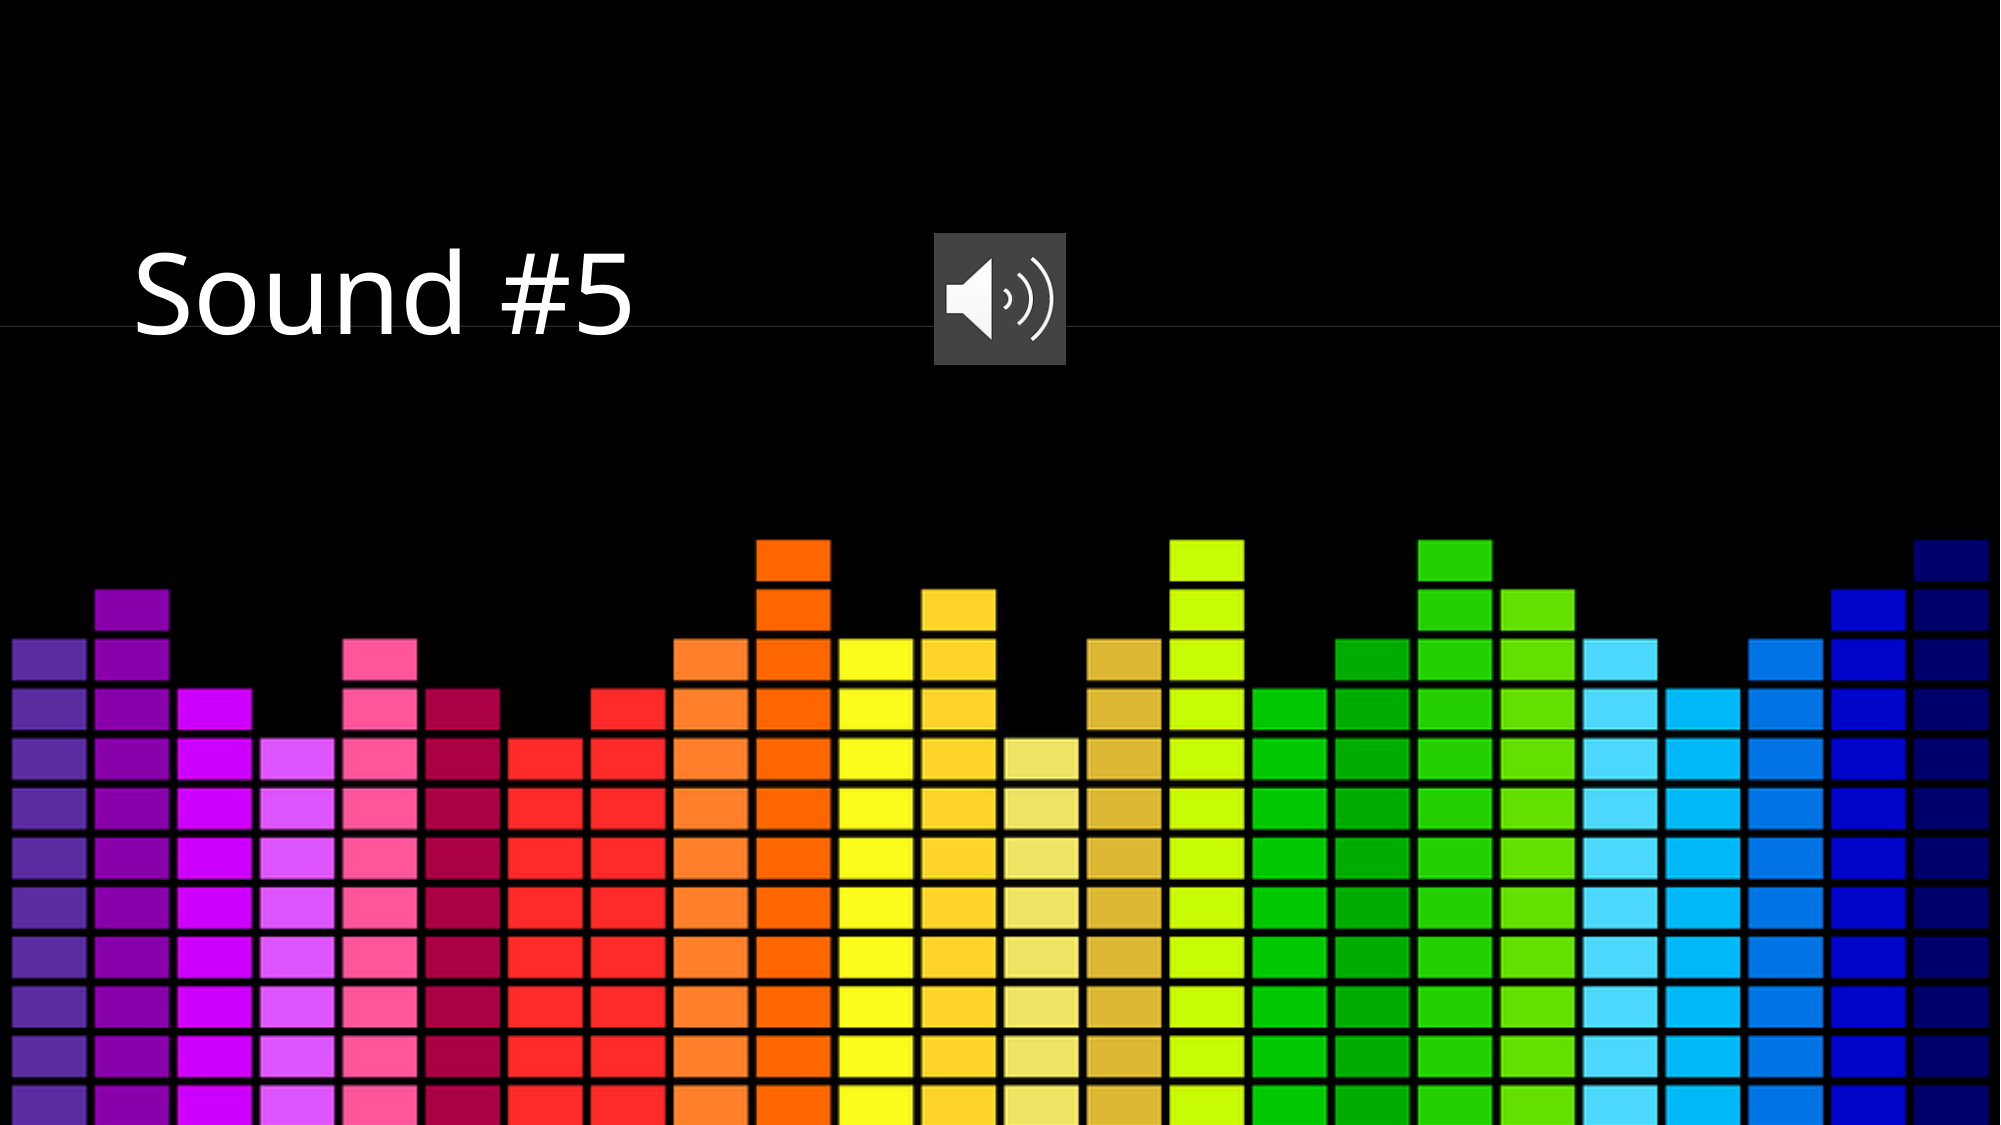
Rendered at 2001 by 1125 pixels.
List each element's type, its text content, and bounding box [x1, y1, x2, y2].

picture [0, 232, 2000, 1125]
text_box Sound #5 [117, 214, 1288, 325]
